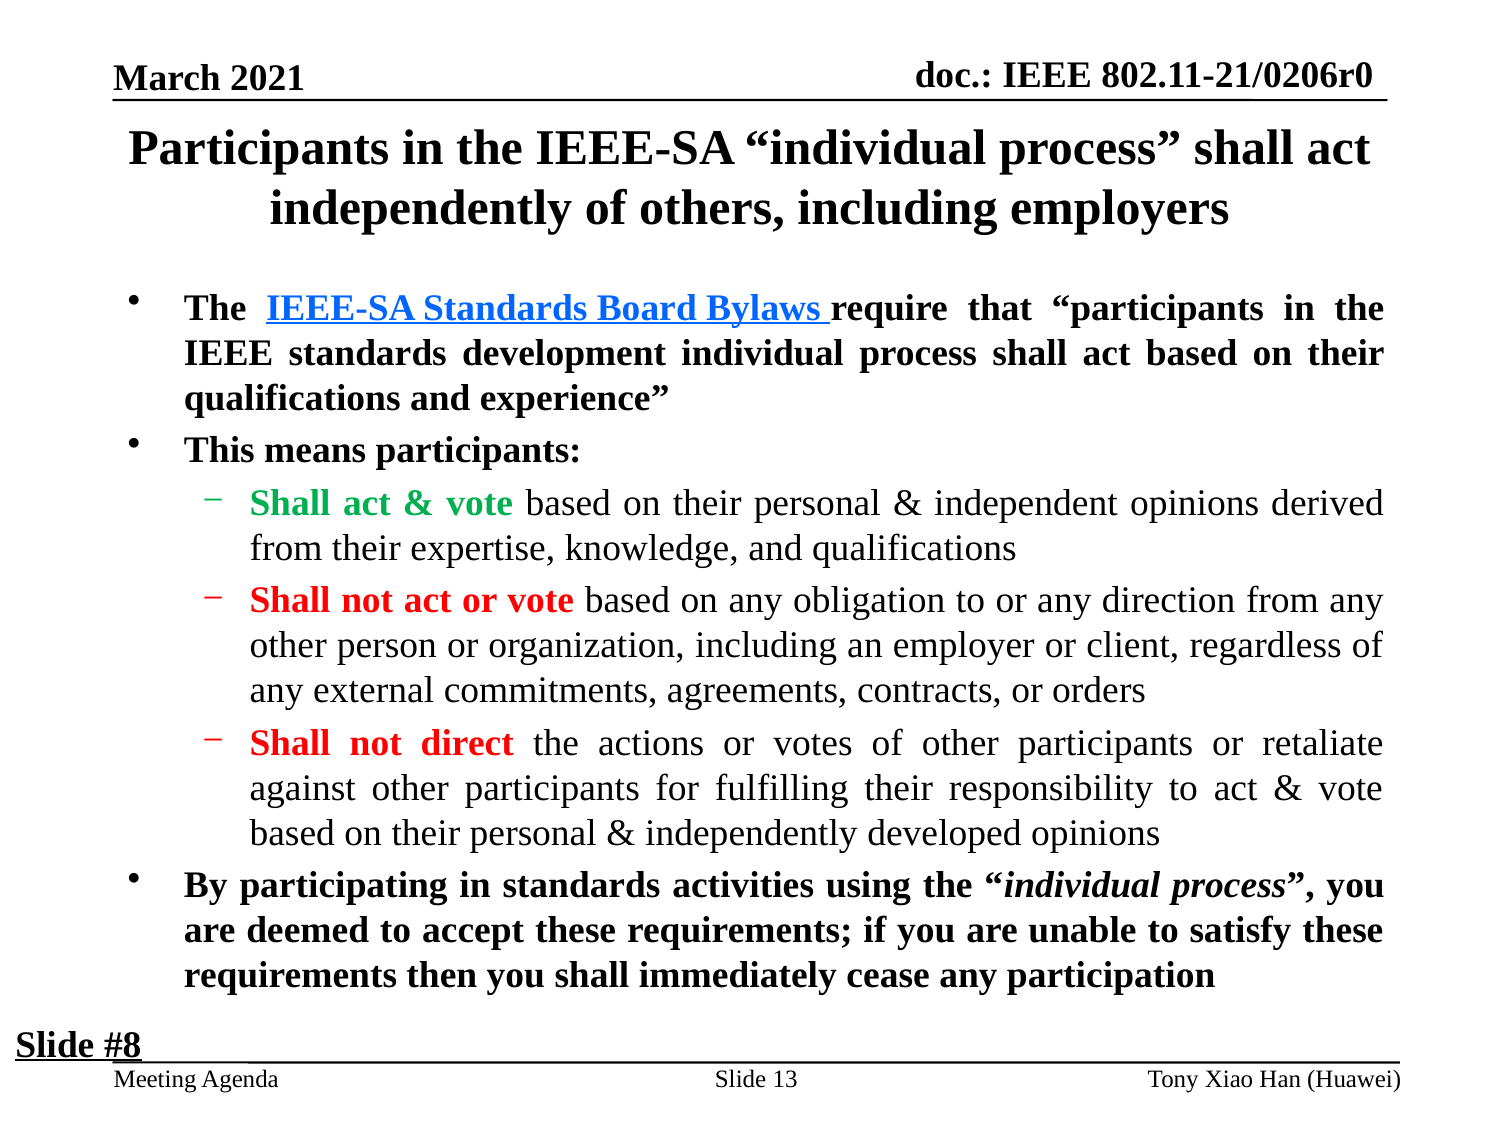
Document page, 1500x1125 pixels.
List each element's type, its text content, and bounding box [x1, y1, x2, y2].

text_box Participants in the IEEE-SA “individual process” shall act independently of others, including employers [112, 87, 1388, 263]
footer Tony Xiao Han (Huawei) [987, 1061, 1402, 1093]
list The IEEE-SA Standards Board Bylaws require that “participants in the IEEE standards development individual process shall act based on their qualifications and experience” This means participants: Shall act & vote based on their personal & independent opinions derived from their expertise, knowledge, and qualifications Shall not act or vote based on any obligation to or any direction from any other person or organization, including an employer or client, regardless of any external commitments, agreements, contracts, or orders Shall not direct the actions or votes of other participants or retaliate against other participants for fulfilling their responsibility to act & vote based on their personal & independently developed opinions By participating in standards activities using the “individual process”, you are deemed to accept these requirements; if you are unable to satisfy these requirements then you shall immediately cease any participation [112, 275, 1400, 1038]
text_box Slide #8 [0, 1012, 157, 1073]
slide_number Slide 13 [712, 1061, 800, 1093]
